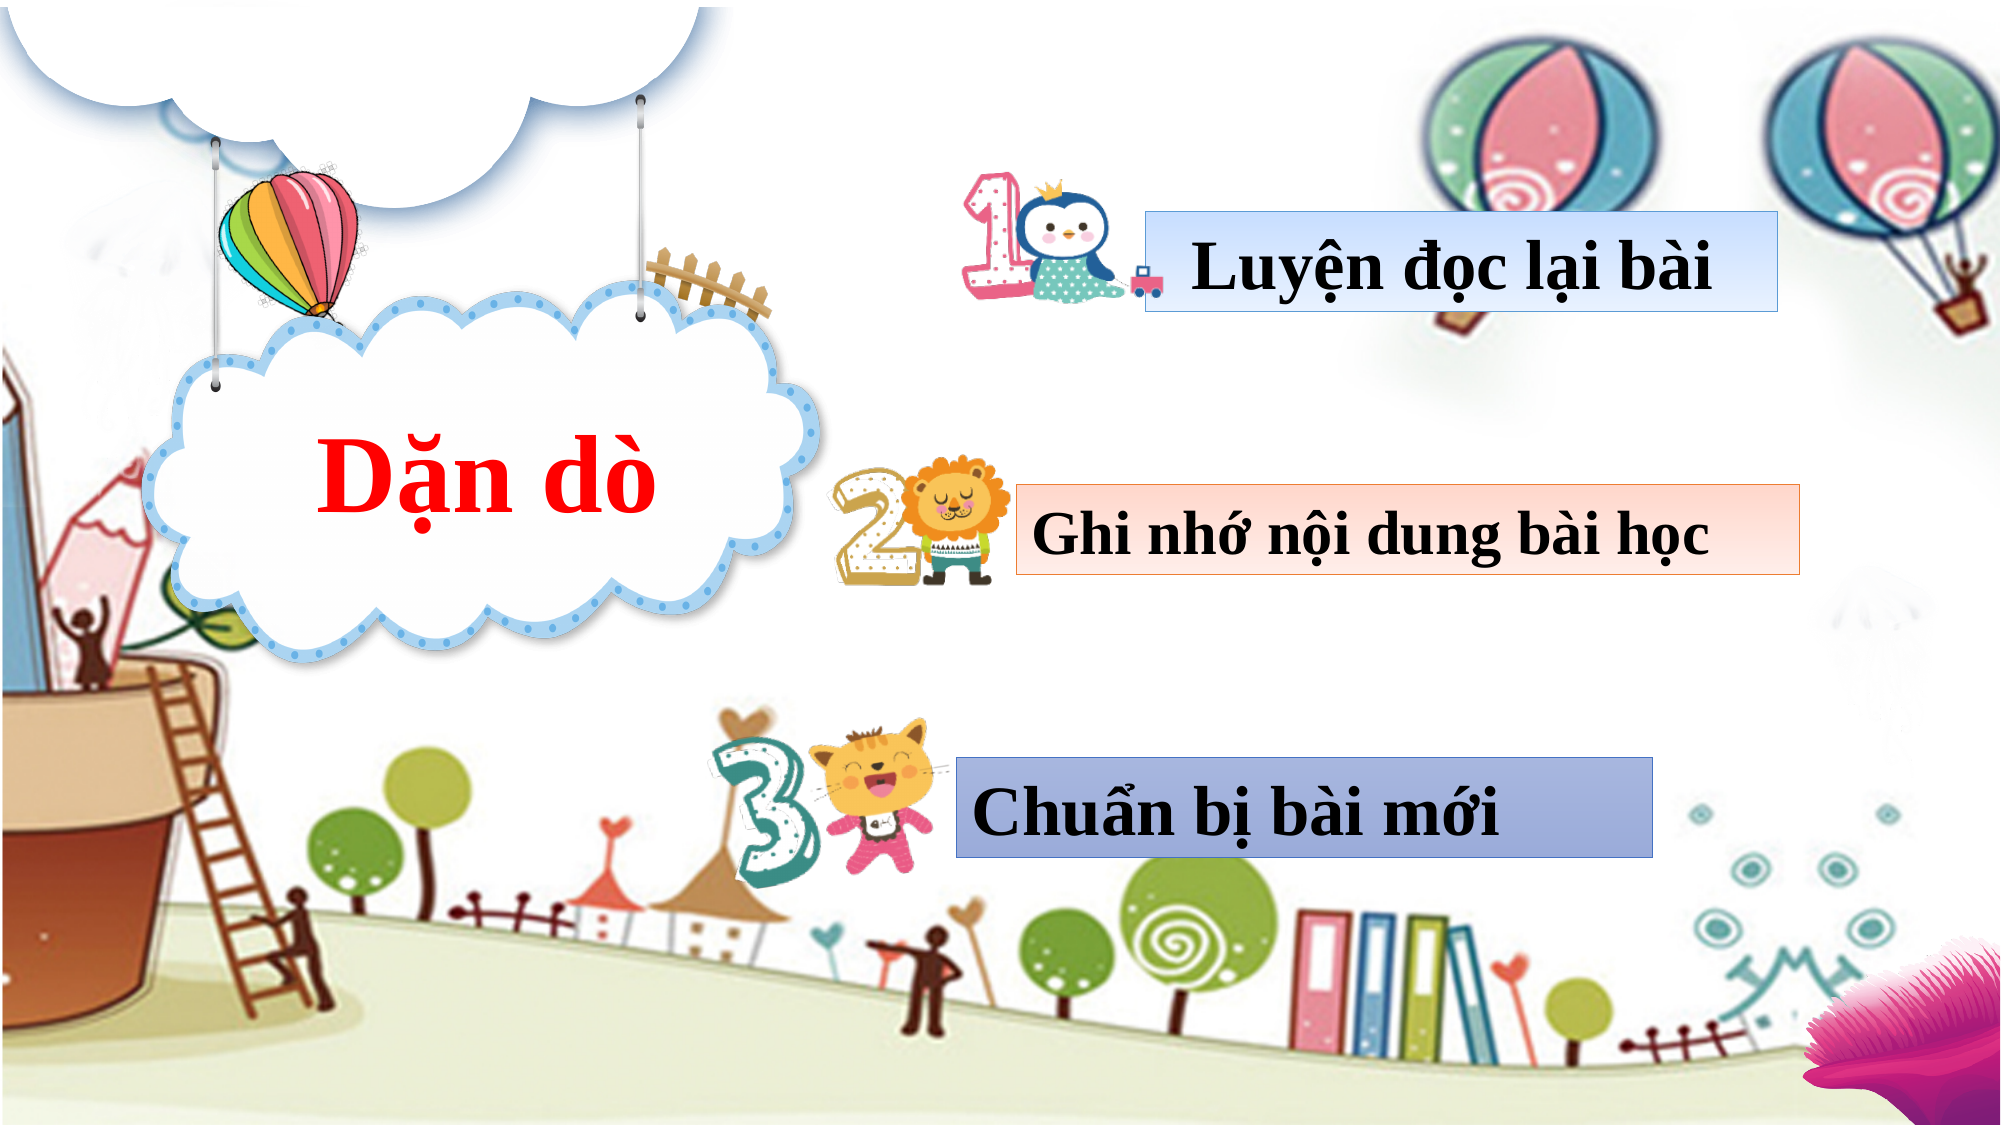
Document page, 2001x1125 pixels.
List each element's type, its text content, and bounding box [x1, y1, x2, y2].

text_box Chuẩn bị bài mới [980, 757, 1653, 858]
text_box Luyện đọc lại bài [1180, 211, 1778, 312]
text_box Ghi nhớ nội dung bài học [1049, 484, 1800, 575]
picture [0, 0, 2001, 1125]
